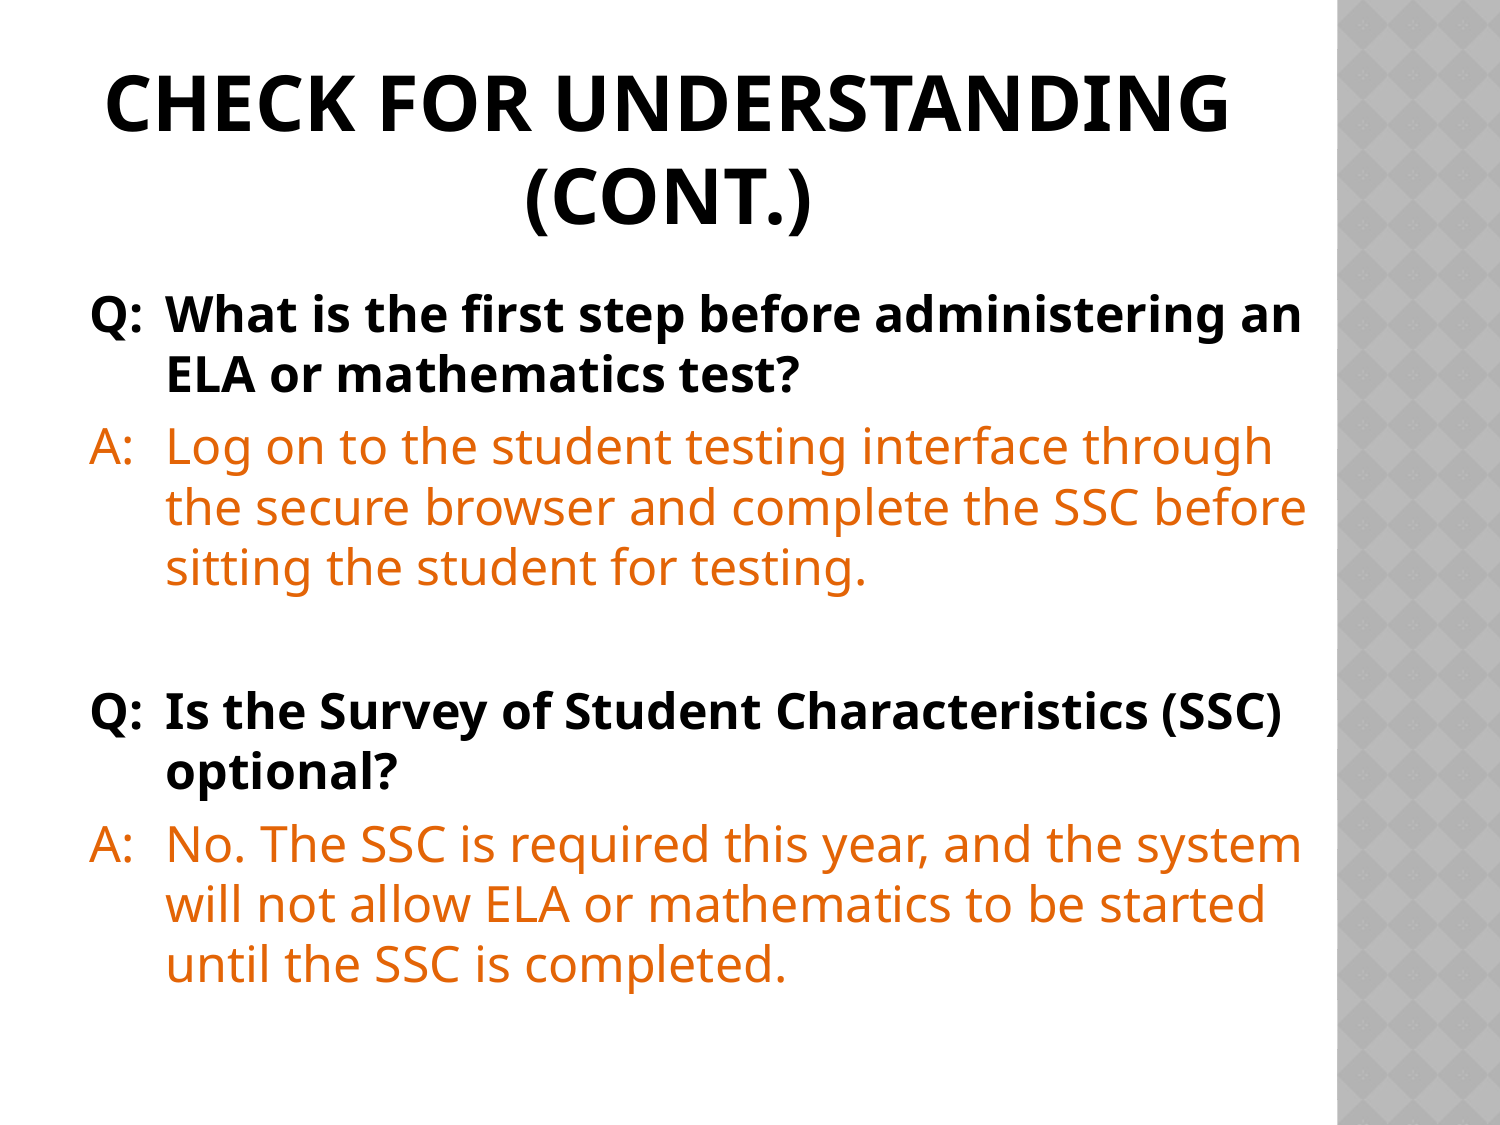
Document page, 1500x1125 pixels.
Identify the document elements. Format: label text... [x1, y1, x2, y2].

title Check for Understanding (cont.) [75, 52, 1263, 240]
list Q: What is the first step before administering an ELA or mathematics test? A: Log on to the student testing interface through the secure browser and complete the SSC before sitting the student for testing. Q: Is the Survey of Student Characteristics (SSC) optional? A: No. The SSC is required this year, and the system will not allow ELA or mathematics to be started until the SSC is completed. [75, 275, 1330, 1032]
